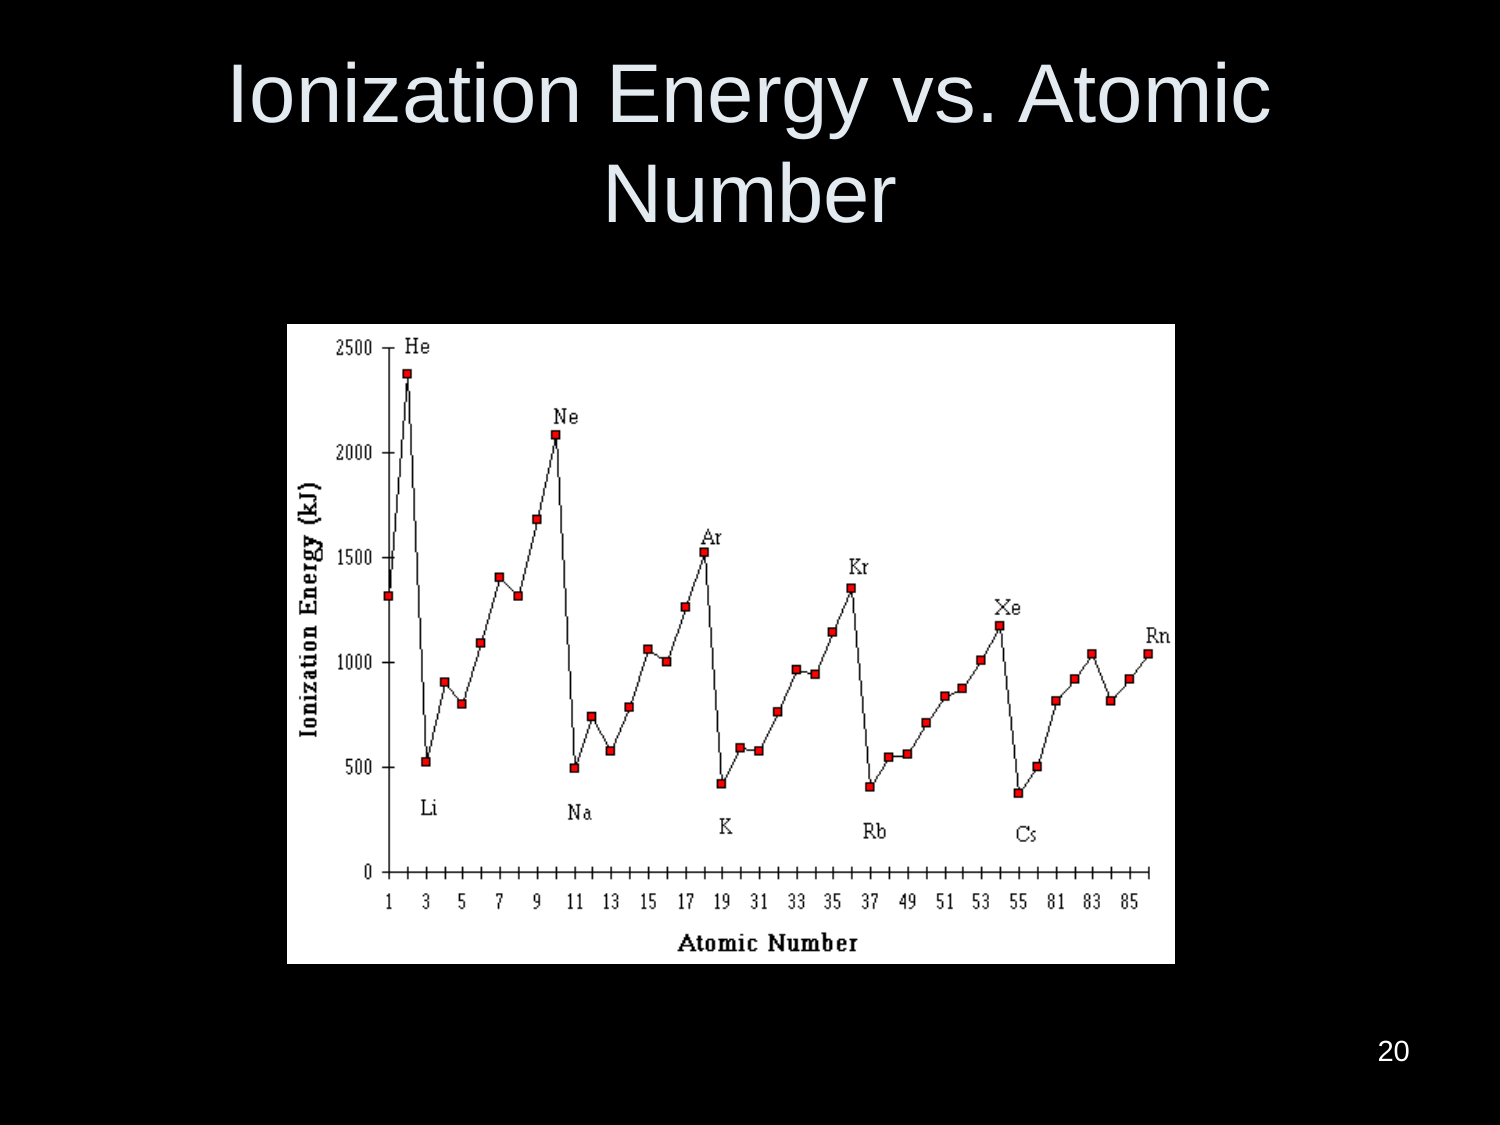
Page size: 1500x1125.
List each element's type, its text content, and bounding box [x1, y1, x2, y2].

title Ionization Energy vs. Atomic Number [74, 44, 1426, 233]
picture [287, 324, 1176, 965]
slide_number 20 [1074, 1024, 1426, 1103]
